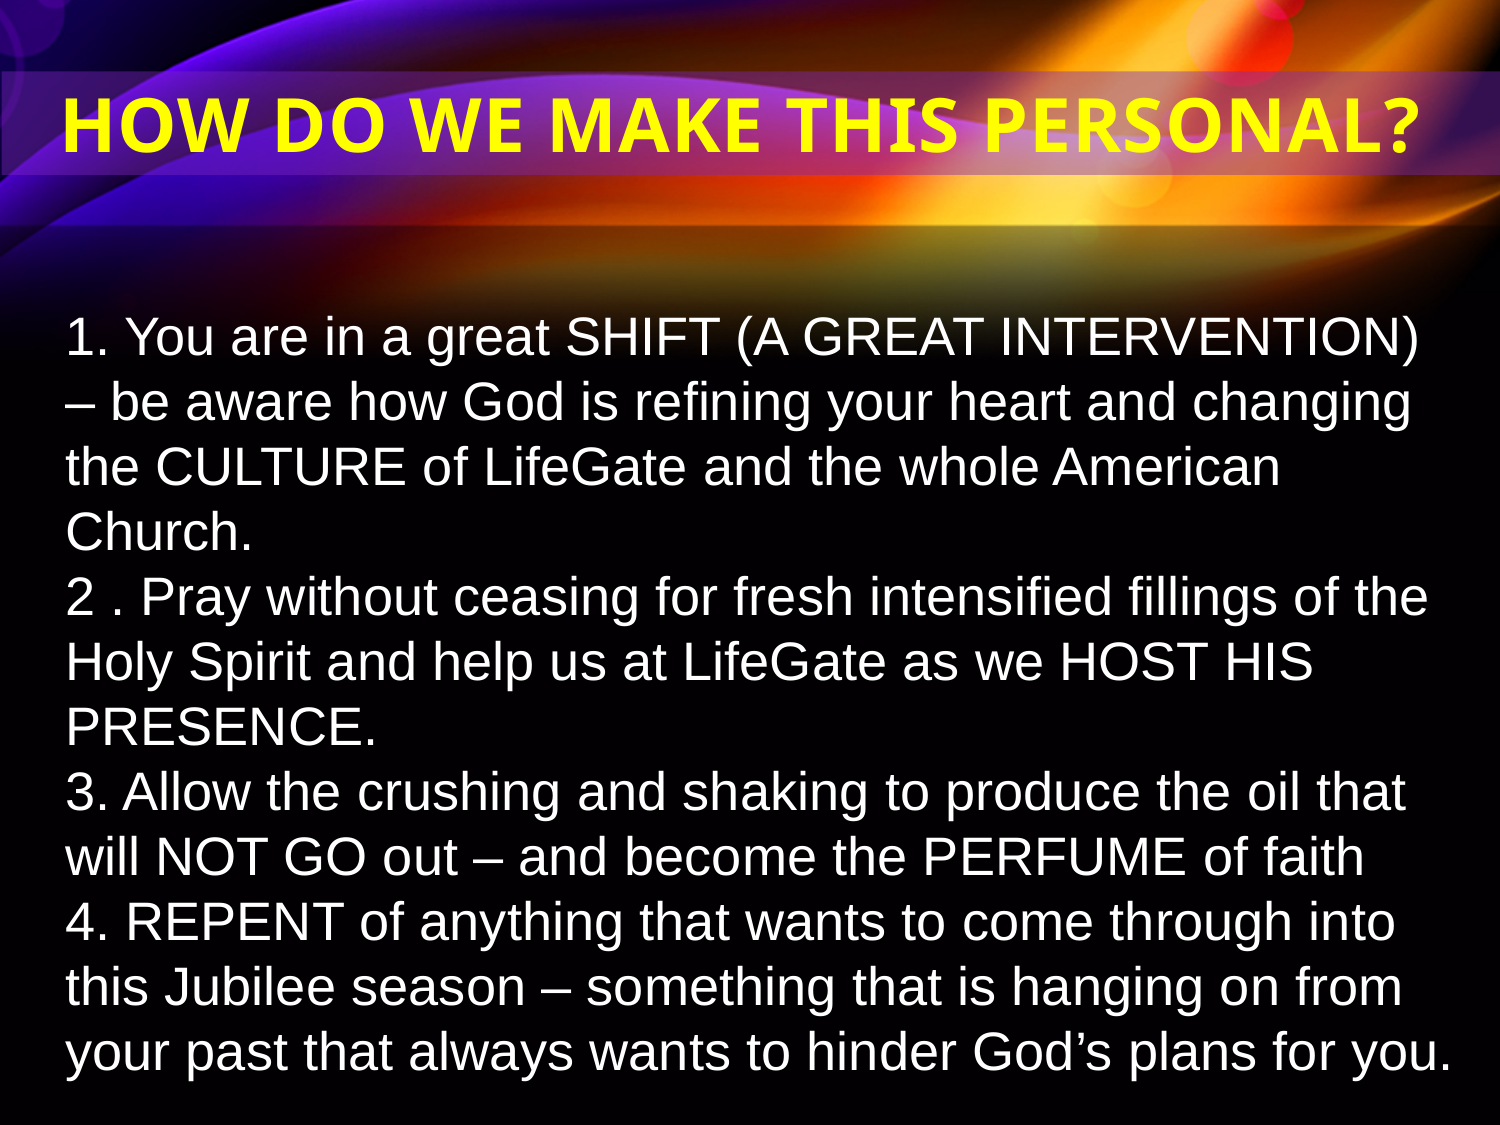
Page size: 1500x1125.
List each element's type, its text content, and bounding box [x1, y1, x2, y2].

text_box 1. You are in a great SHIFT (A GREAT INTERVENTION) – be aware how God is refining your heart and changing the CULTURE of LifeGate and the whole American Church. 2 . Pray without ceasing for fresh intensified fillings of the Holy Spirit and help us at LifeGate as we HOST HIS PRESENCE. 3. Allow the crushing and shaking to produce the oil that will NOT GO out – and become the PERFUME of faith 4. REPENT of anything that wants to come through into this Jubilee season – something that is hanging on from your past that always wants to hinder God’s plans for you. [50, 294, 1475, 1089]
text_box HOW DO WE MAKE THIS PERSONAL? [1, 71, 1500, 175]
picture [0, 0, 1500, 1125]
